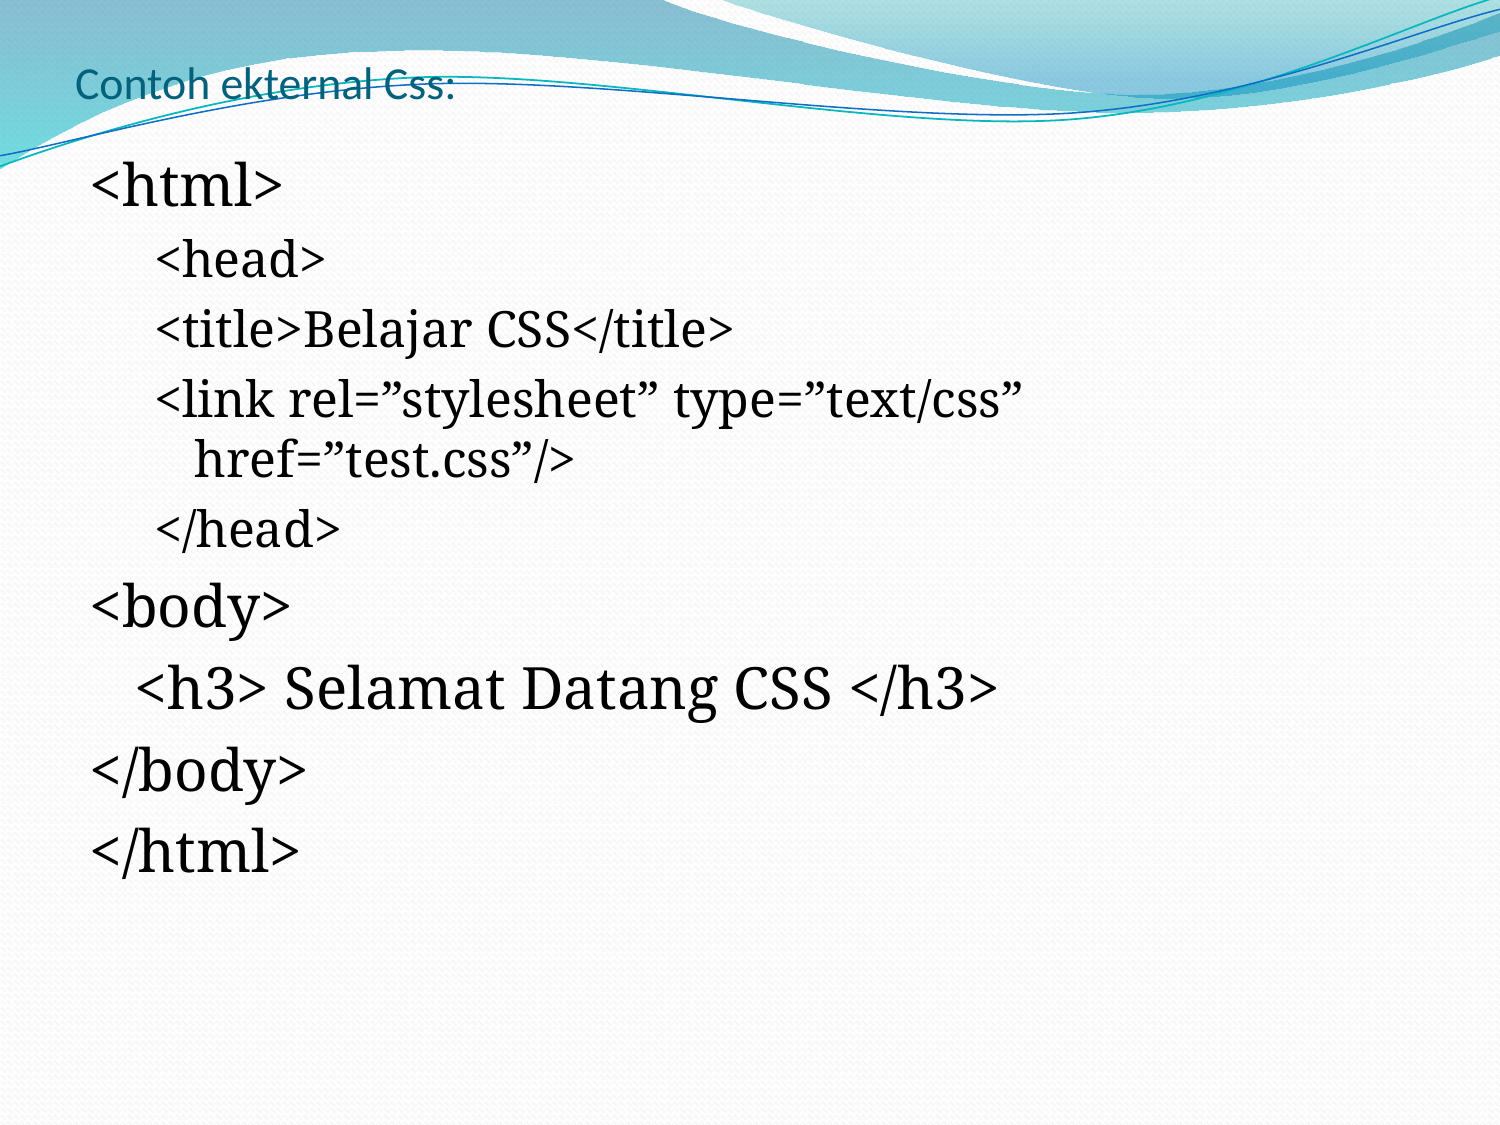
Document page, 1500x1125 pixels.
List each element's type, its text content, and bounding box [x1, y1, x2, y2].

list <html> <head> <title>Belajar CSS</title> <link rel=”stylesheet” type=”text/css” href=”test.css”/> </head> <body> <h3> Selamat Datang CSS </h3> </body> </html> [75, 140, 1425, 1005]
title Contoh ekternal Css: [75, 45, 1425, 140]
